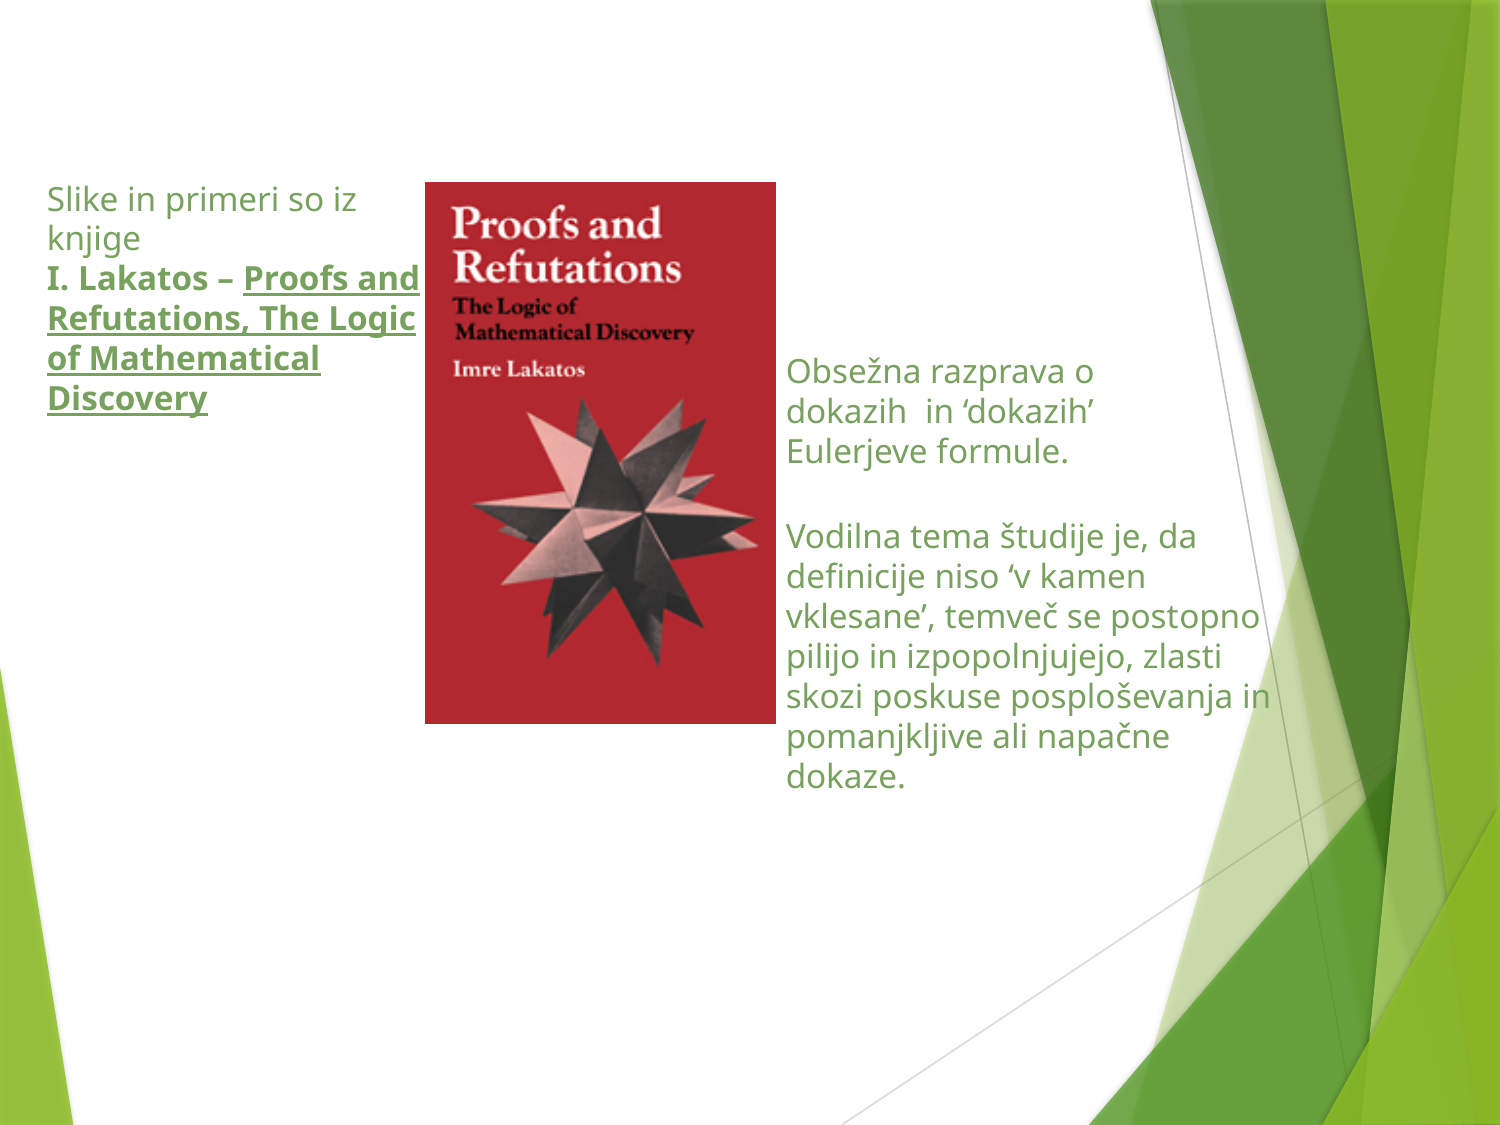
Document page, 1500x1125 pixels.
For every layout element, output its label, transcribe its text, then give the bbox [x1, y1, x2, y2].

text_box Slike in primeri so iz knjige I. Lakatos – Proofs and Refutations, The Logic of Mathematical Discovery [32, 170, 436, 425]
text_box Vodilna tema študije je, da definicije niso ‘v kamen vklesane’, temveč se postopno pilijo in izpopolnjujejo, zlasti skozi poskuse posploševanja in pomanjkljive ali napačne dokaze. [771, 507, 1300, 802]
text_box Obsežna razprava o dokazih in ‘dokazih’ Eulerjeve formule. [780, 343, 1221, 478]
picture [424, 182, 776, 725]
